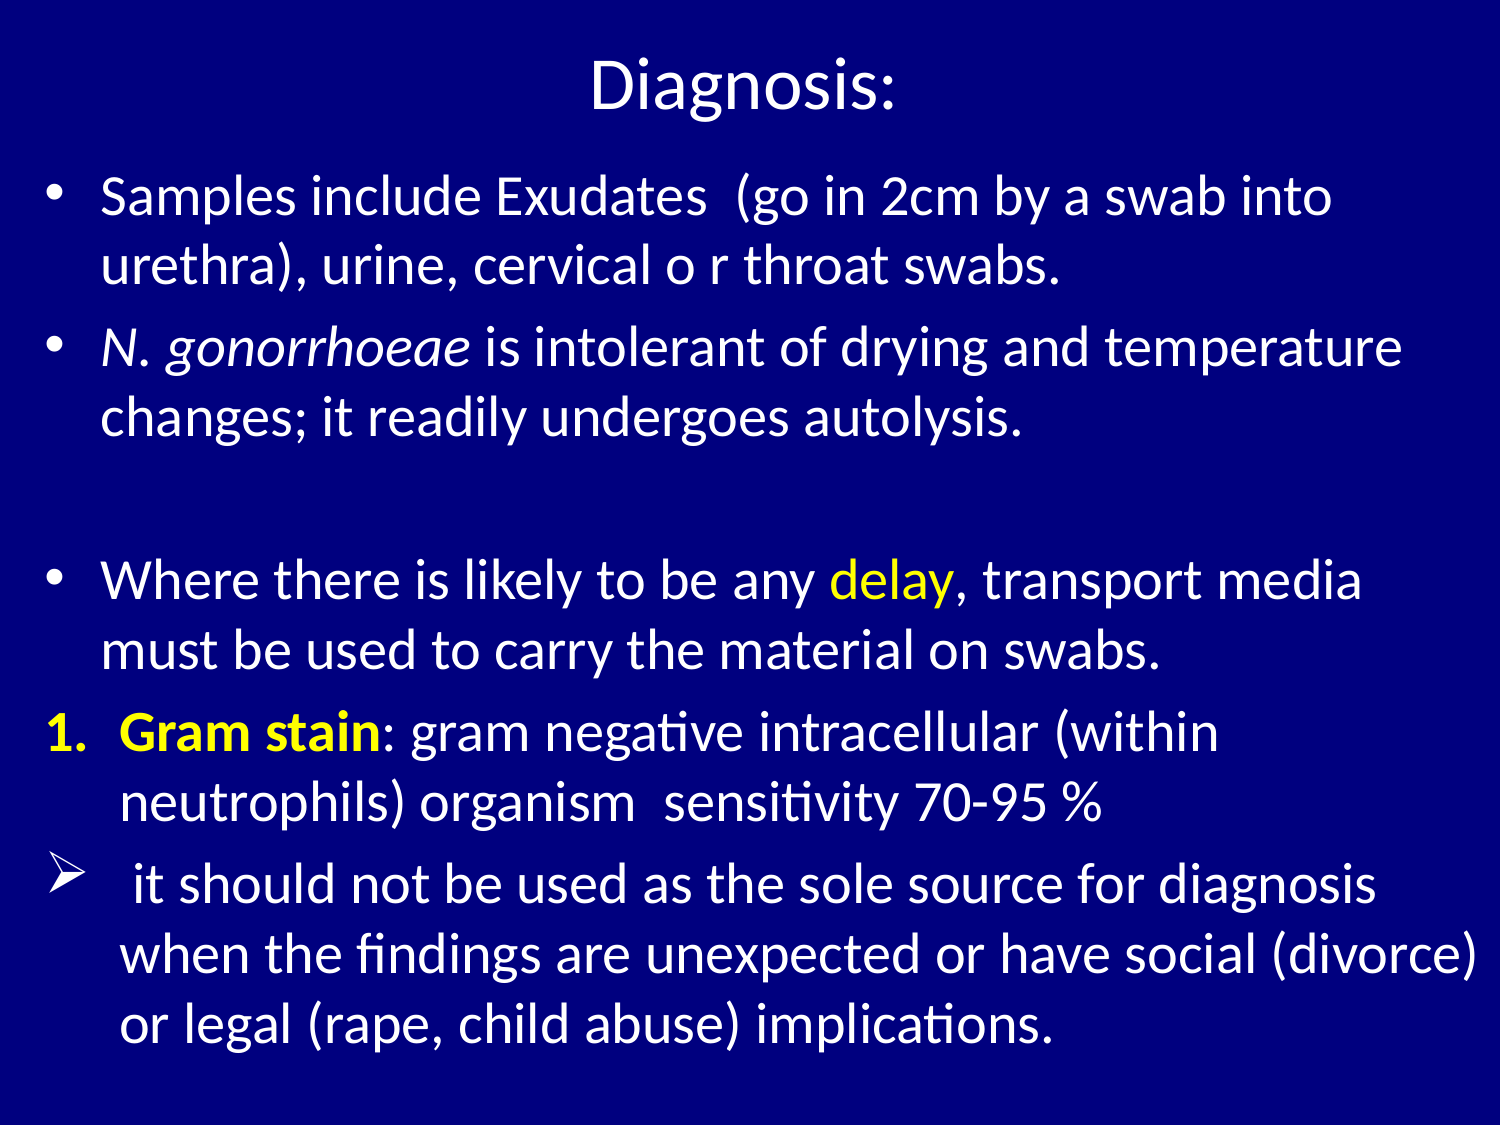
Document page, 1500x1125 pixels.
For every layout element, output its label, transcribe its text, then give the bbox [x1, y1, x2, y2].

title Diagnosis: [29, 44, 1459, 114]
list Samples include Exudates (go in 2cm by a swab into urethra), urine, cervical o r throat swabs. N. gonorrhoeae is intolerant of drying and temperature changes; it readily undergoes autolysis. Where there is likely to be any delay, transport media must be used to carry the material on swabs. Gram stain: gram negative intracellular (within neutrophils) organism sensitivity 70-95 % it should not be used as the sole source for diagnosis when the findings are unexpected or have social (divorce) or legal (rape, child abuse) implications. [29, 148, 1500, 1095]
